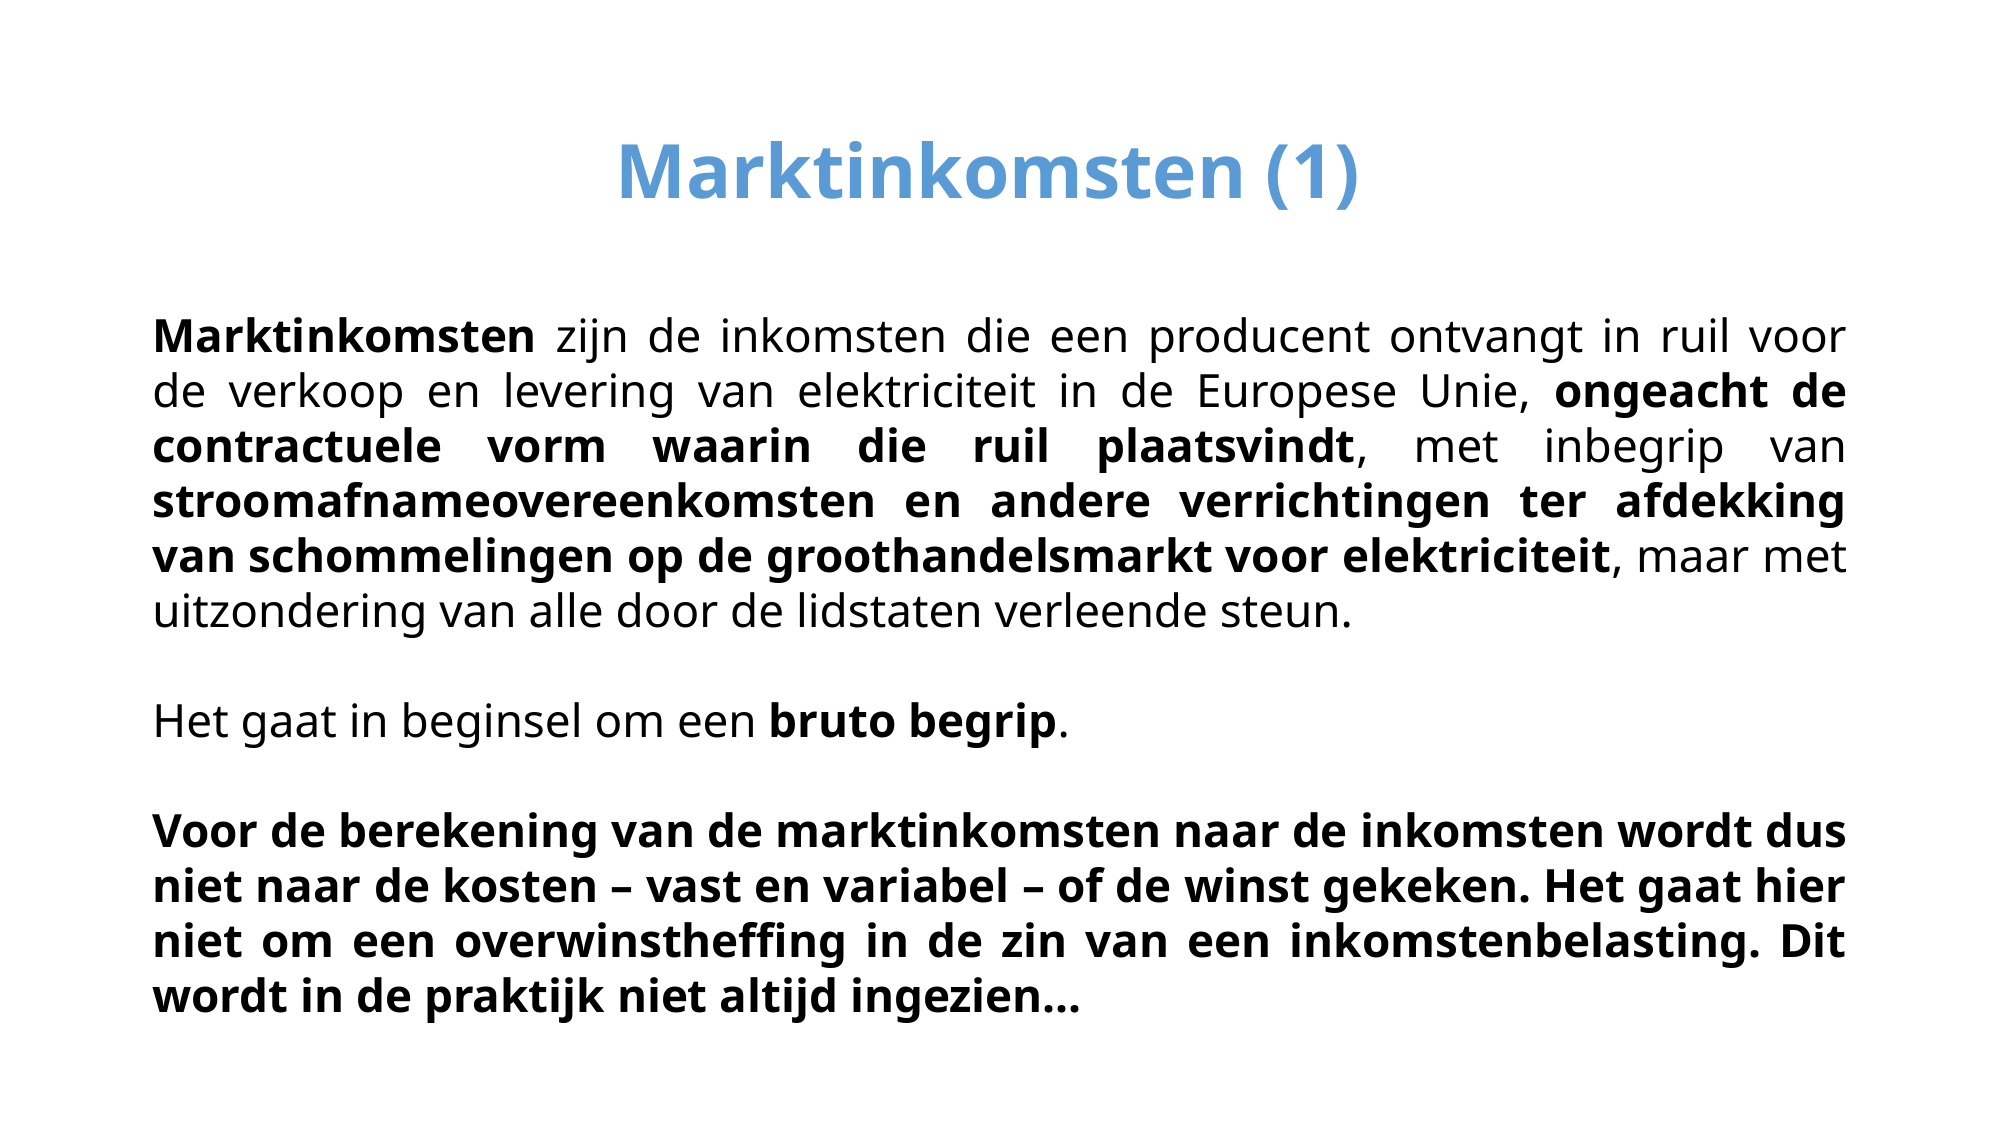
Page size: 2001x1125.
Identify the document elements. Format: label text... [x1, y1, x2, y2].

list Marktinkomsten zijn de inkomsten die een producent ontvangt in ruil voor de verkoop en levering van elektriciteit in de Europese Unie, ongeacht de contractuele vorm waarin die ruil plaatsvindt, met inbegrip van stroomafnameovereenkomsten en andere verrichtingen ter afdekking van schommelingen op de groothandelsmarkt voor elektriciteit, maar met uitzondering van alle door de lidstaten verleende steun. Het gaat in beginsel om een bruto begrip. Voor de berekening van de marktinkomsten naar de inkomsten wordt dus niet naar de kosten – vast en variabel – of de winst gekeken. Het gaat hier niet om een overwinstheffing in de zin van een inkomstenbelasting. Dit wordt in de praktijk niet altijd ingezien... [137, 299, 1863, 1014]
title Marktinkomsten (1) [137, 59, 1863, 278]
